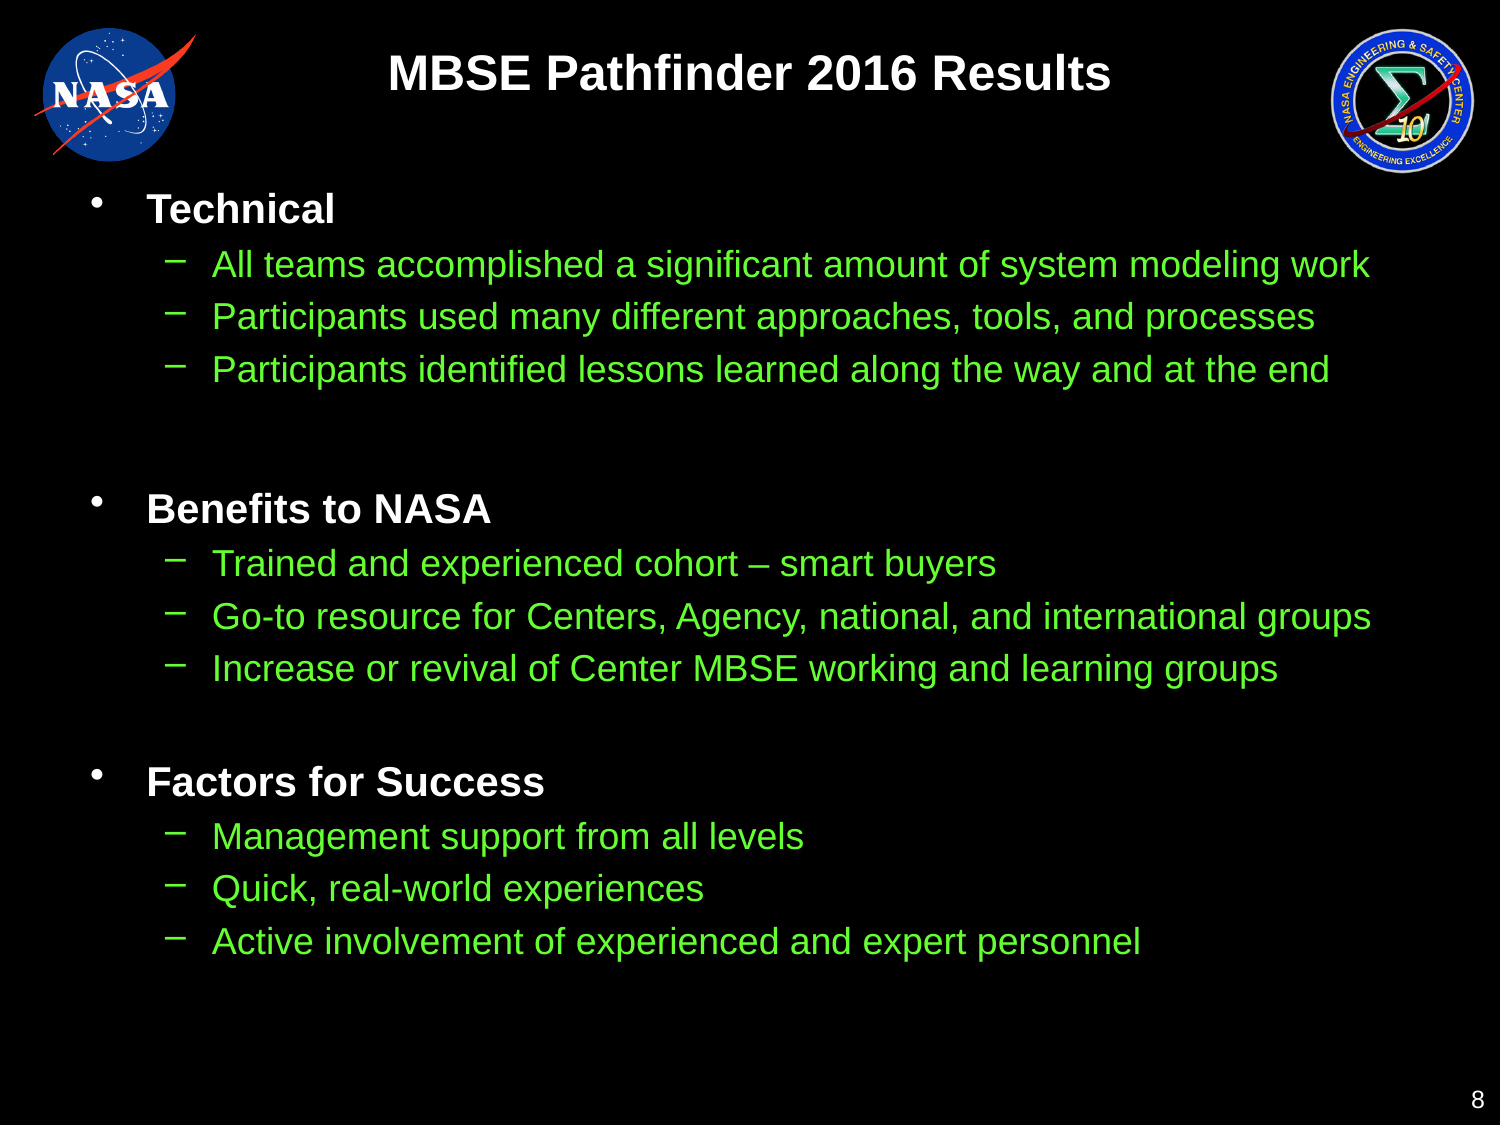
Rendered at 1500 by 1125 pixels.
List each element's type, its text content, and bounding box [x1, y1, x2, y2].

list Technical All teams accomplished a significant amount of system modeling work Participants used many different approaches, tools, and processes Participants identified lessons learned along the way and at the end Benefits to NASA Trained and experienced cohort – smart buyers Go-to resource for Centers, Agency, national, and international groups Increase or revival of Center MBSE working and learning groups Factors for Success Management support from all levels Quick, real-world experiences Active involvement of experienced and expert personnel [74, 174, 1426, 1015]
picture [28, 25, 207, 167]
title MBSE Pathfinder 2016 Results [74, 0, 1426, 141]
picture [1327, 25, 1477, 176]
